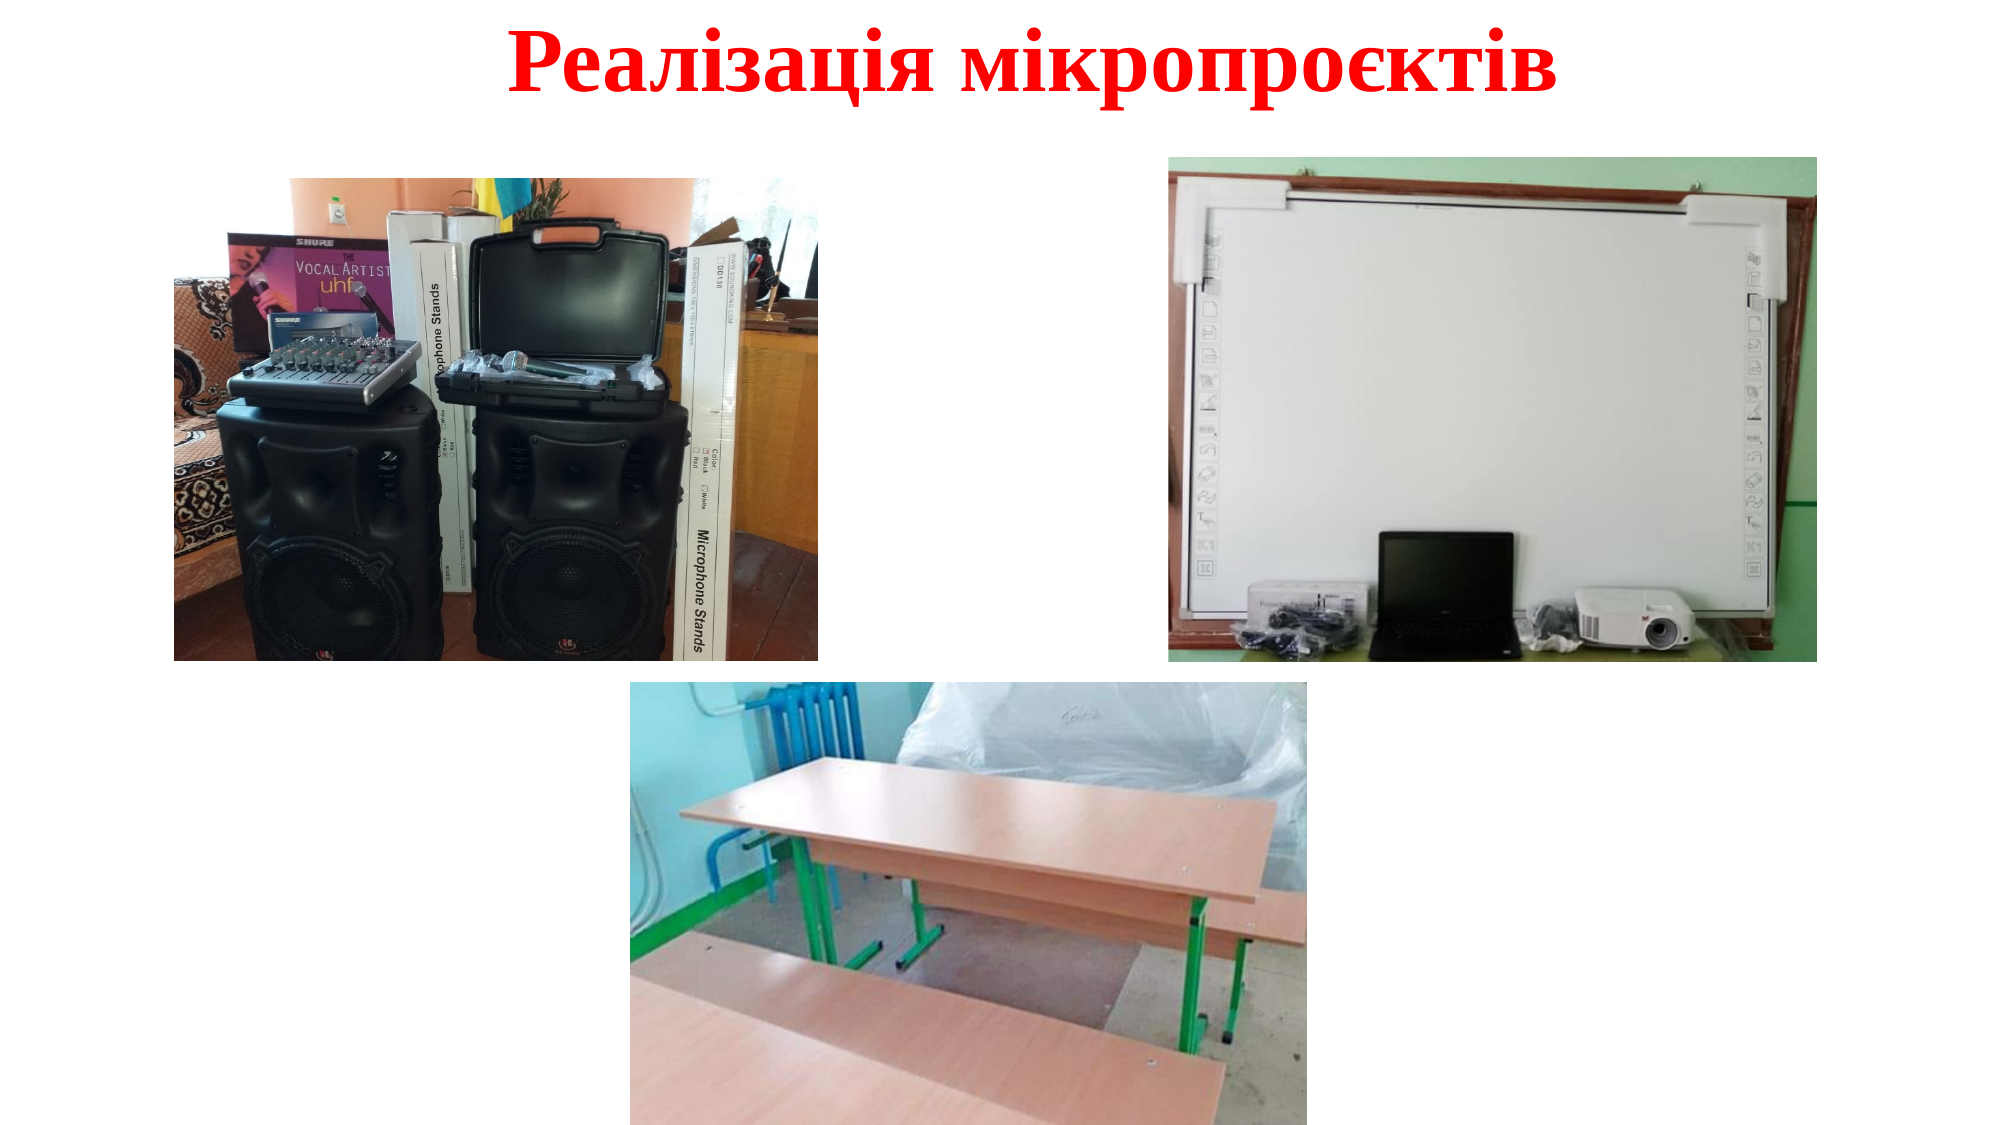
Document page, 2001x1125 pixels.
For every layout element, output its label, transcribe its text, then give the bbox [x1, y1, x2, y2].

title Реалізація мікропроєктів [111, 0, 1957, 123]
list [174, 178, 818, 661]
picture [1168, 157, 1817, 662]
picture [630, 682, 1307, 1125]
